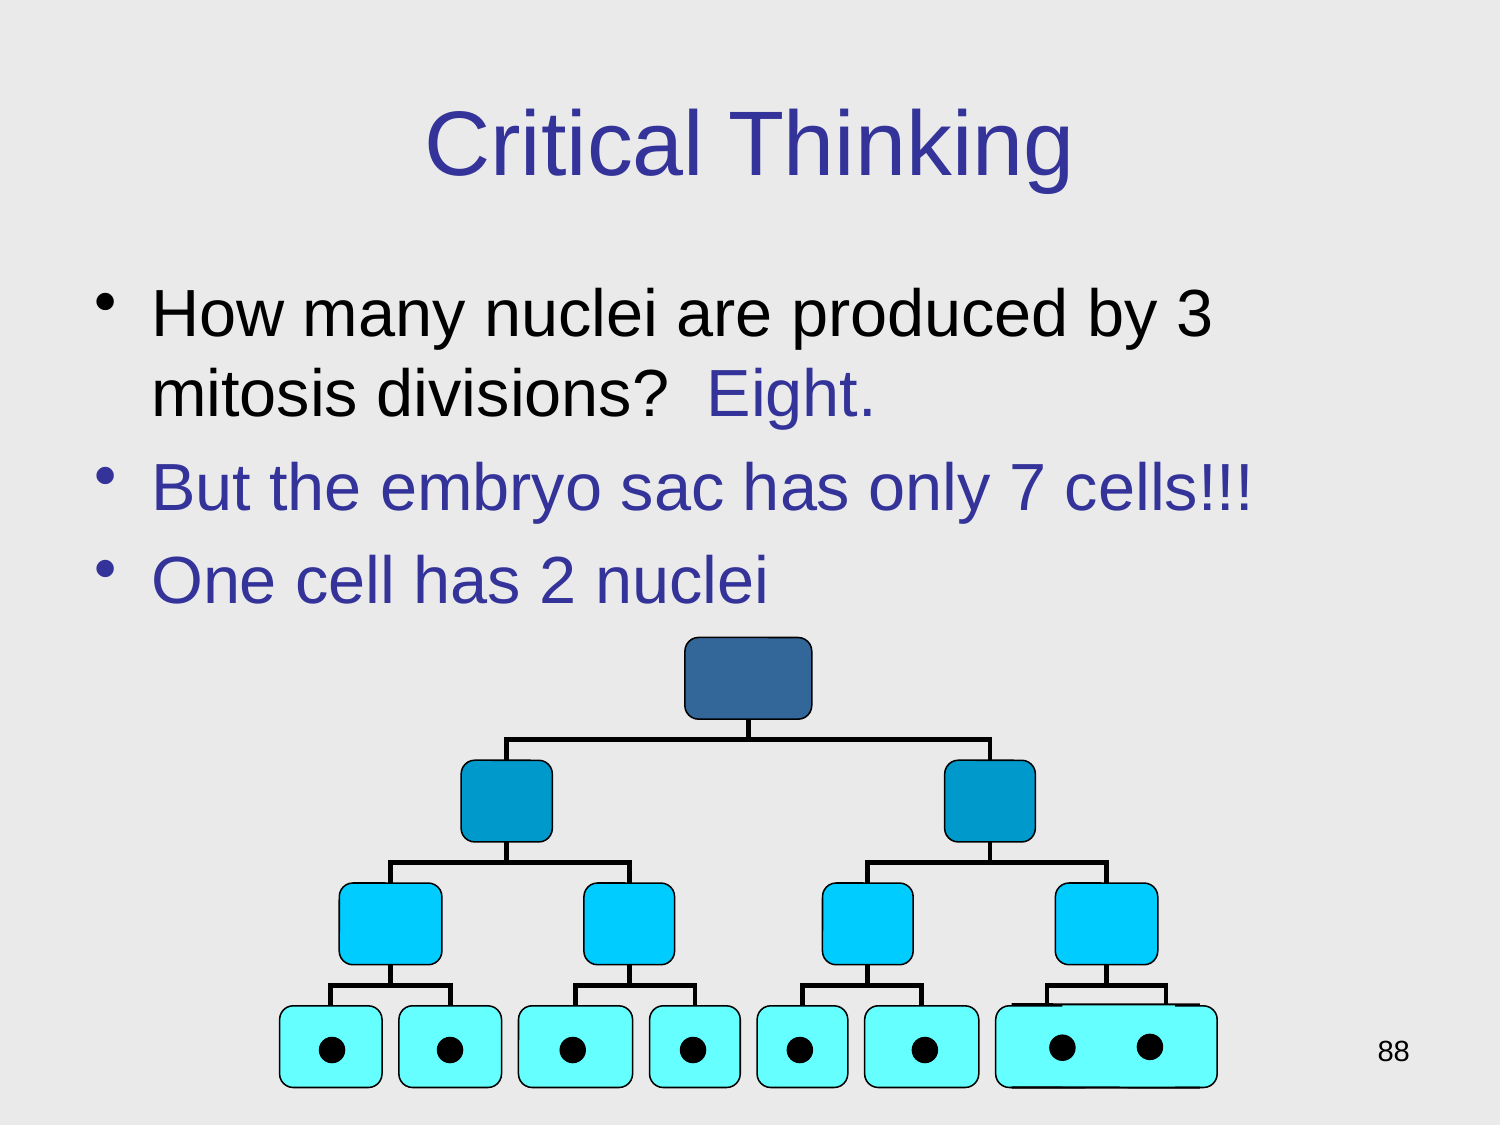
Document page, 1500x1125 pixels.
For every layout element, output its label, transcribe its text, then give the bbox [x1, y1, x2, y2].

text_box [279, 637, 1218, 1088]
list How many nuclei are produced by 3 mitosis divisions? Eight. But the embryo sac has only 7 cells!!! One cell has 2 nuclei [79, 262, 1430, 1005]
title Critical Thinking [75, 45, 1425, 233]
slide_number 88 [1074, 1024, 1425, 1103]
